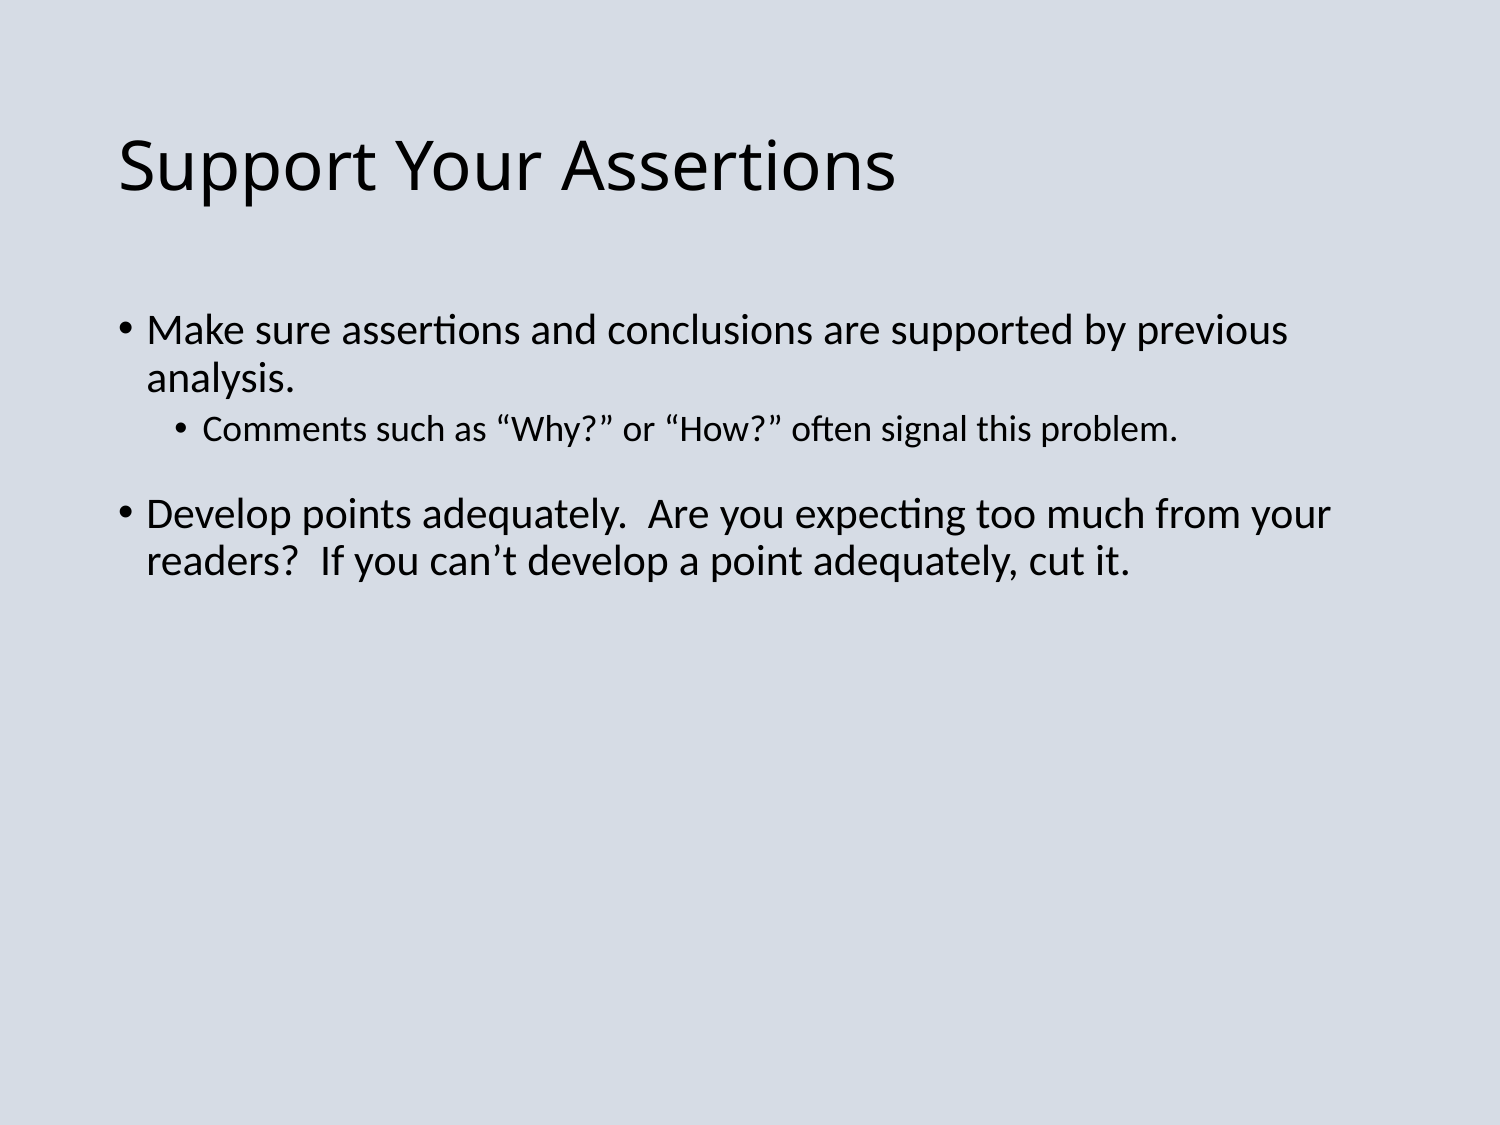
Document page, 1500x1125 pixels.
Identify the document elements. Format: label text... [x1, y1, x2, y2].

title Support Your Assertions [103, 59, 1397, 278]
list Make sure assertions and conclusions are supported by previous analysis. Comments such as “Why?” or “How?” often signal this problem. Develop points adequately. Are you expecting too much from your readers? If you can’t develop a point adequately, cut it. [103, 299, 1397, 1014]
